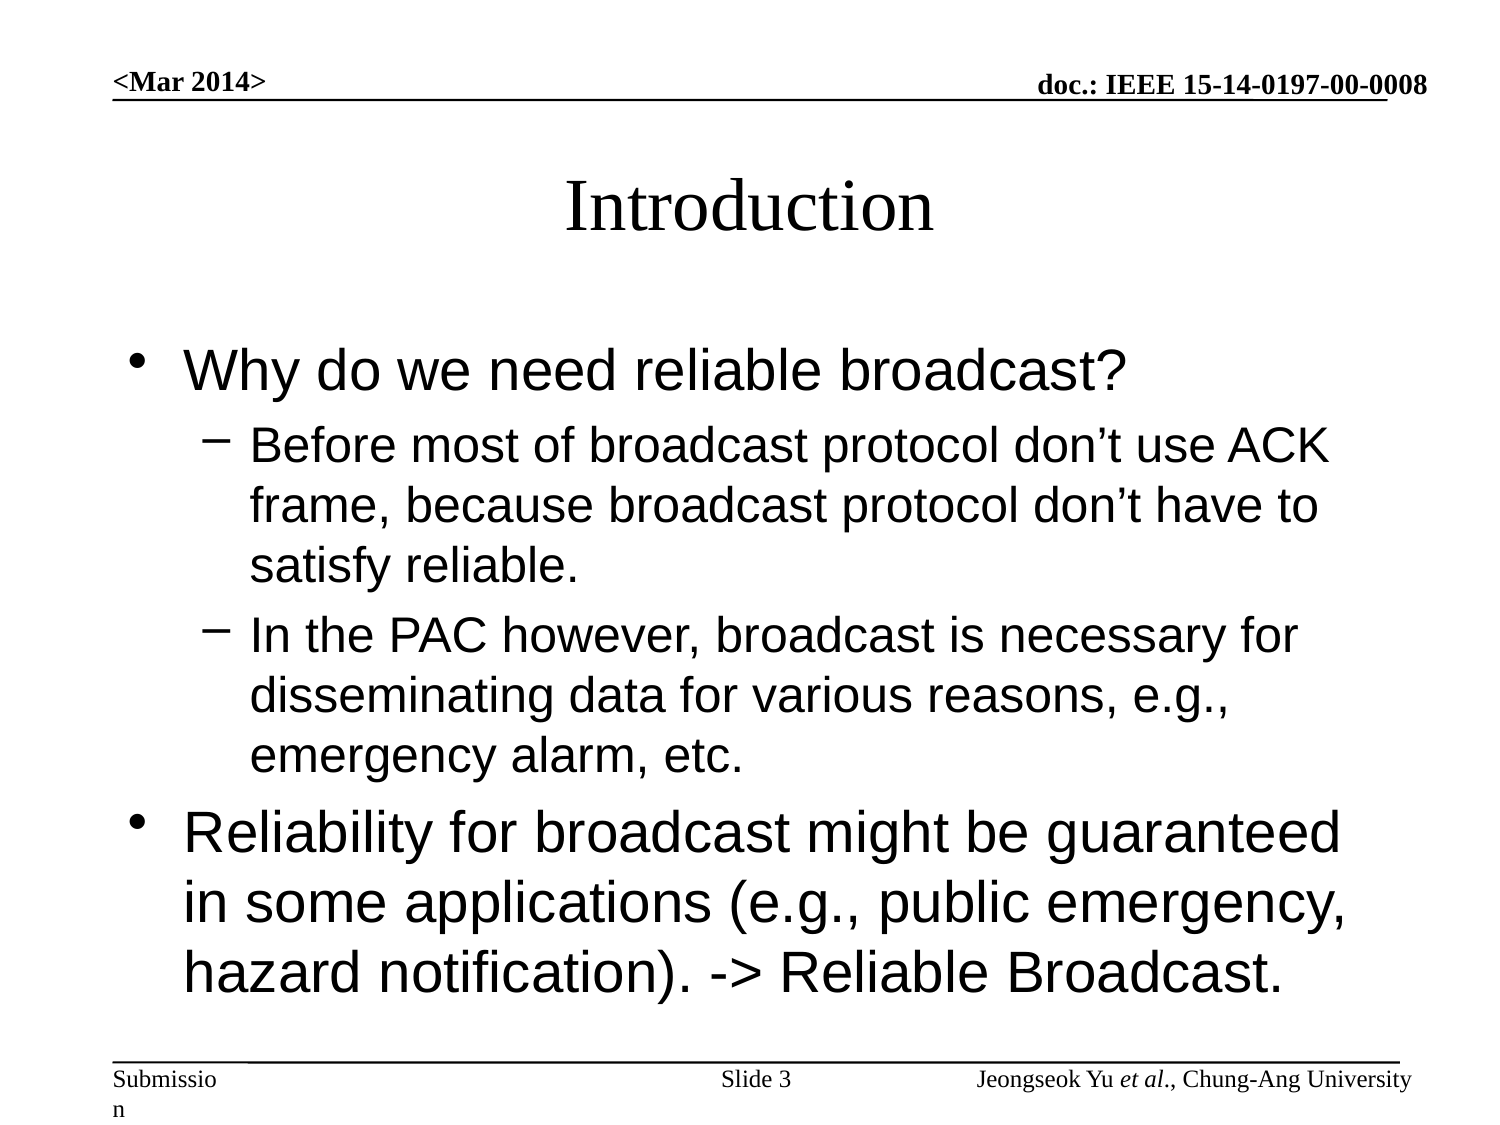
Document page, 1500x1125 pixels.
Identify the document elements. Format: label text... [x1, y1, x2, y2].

title Introduction [112, 112, 1388, 288]
list Why do we need reliable broadcast? Before most of broadcast protocol don’t use ACK frame, because broadcast protocol don’t have to satisfy reliable. In the PAC however, broadcast is necessary for disseminating data for various reasons, e.g., emergency alarm, etc. Reliability for broadcast might be guaranteed in some applications (e.g., public emergency, hazard notification). -> Reliable Broadcast. [112, 324, 1388, 1000]
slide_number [112, 62, 375, 98]
footer Jeongseok Yu et al., Chung-Ang University [900, 1062, 1413, 1093]
slide_number Slide 3 [712, 1062, 800, 1093]
